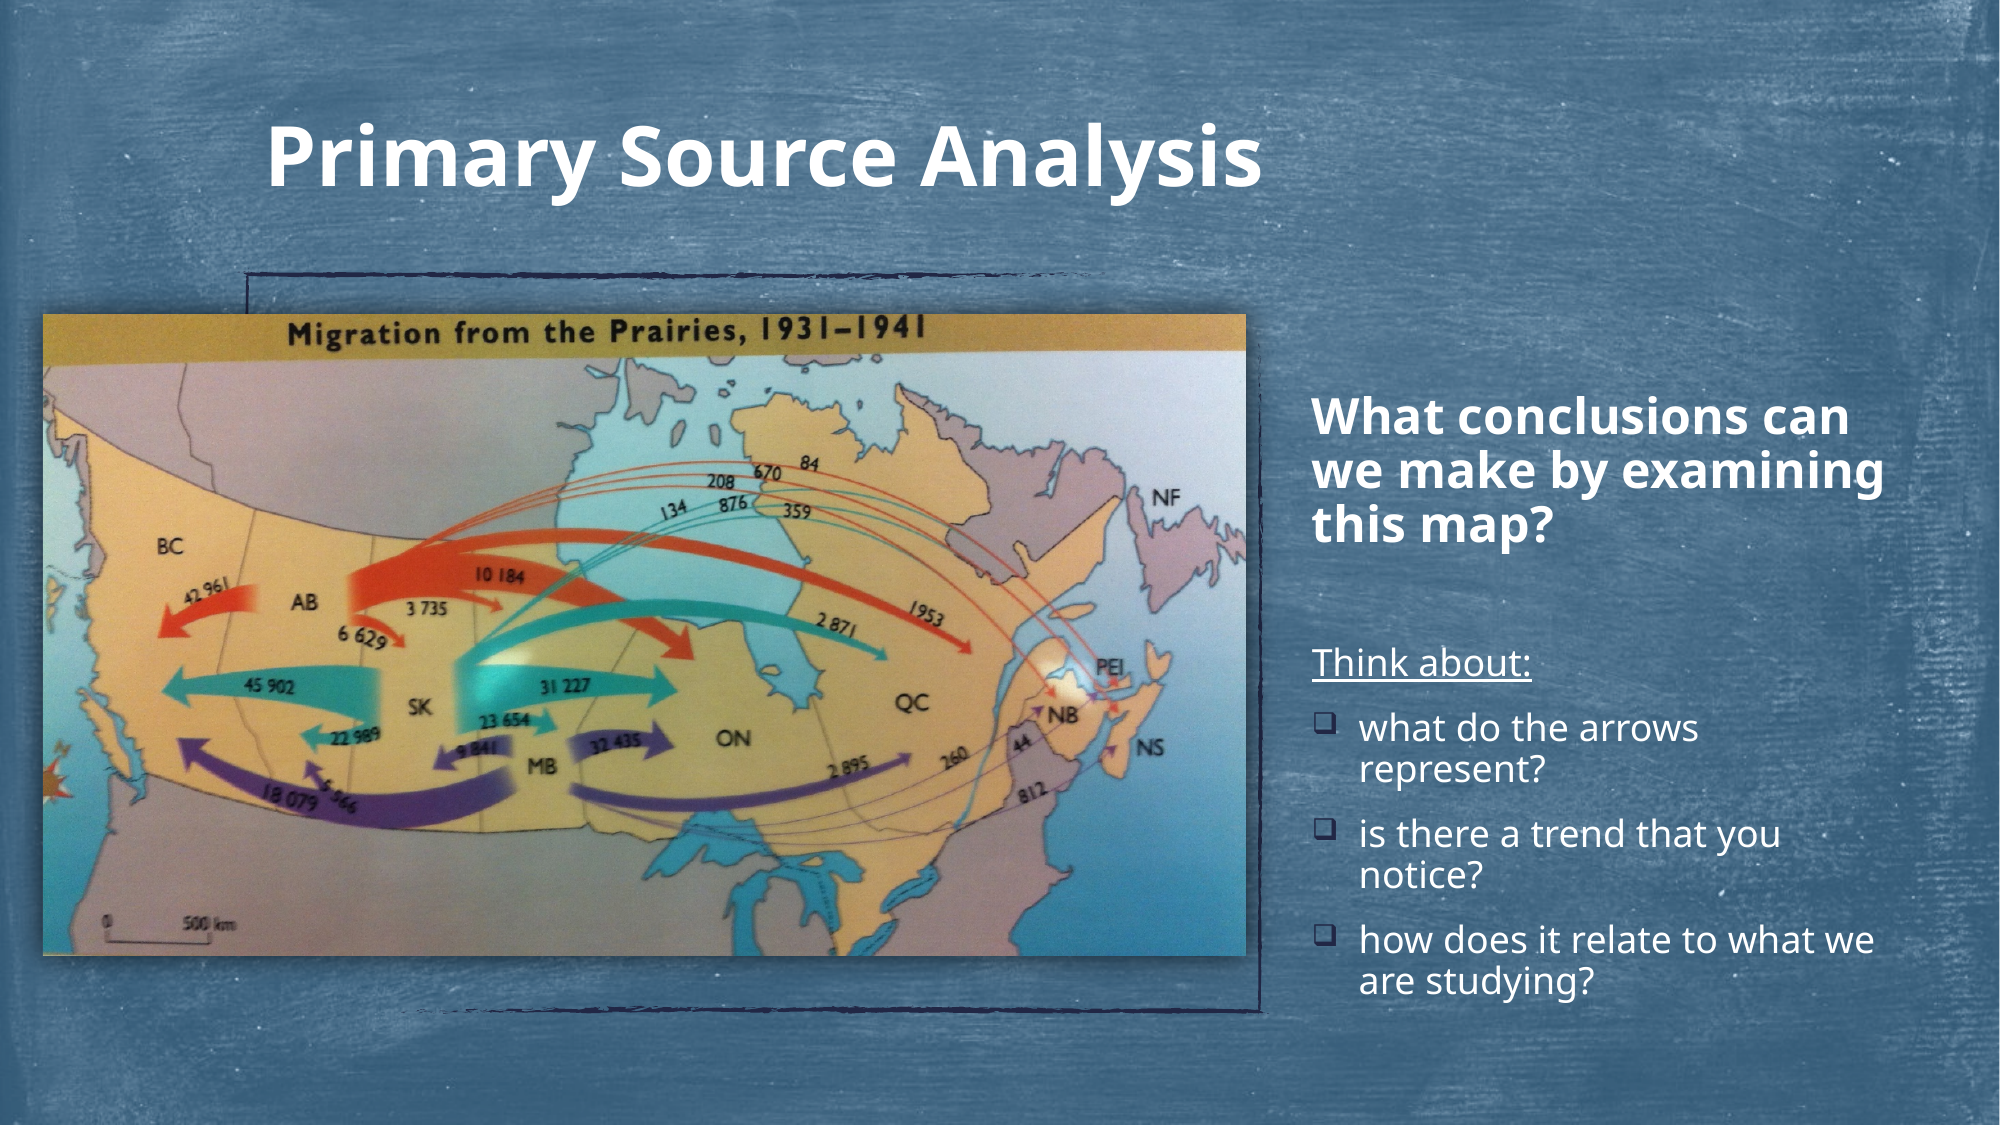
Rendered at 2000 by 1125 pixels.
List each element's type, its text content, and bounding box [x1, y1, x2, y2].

list What conclusions can we make by examining this map? Think about: what do the arrows represent? is there a trend that you notice? how does it relate to what we are studying? [1296, 314, 1910, 1010]
picture [44, 314, 1246, 956]
title Primary Source Analysis [249, 45, 1750, 213]
